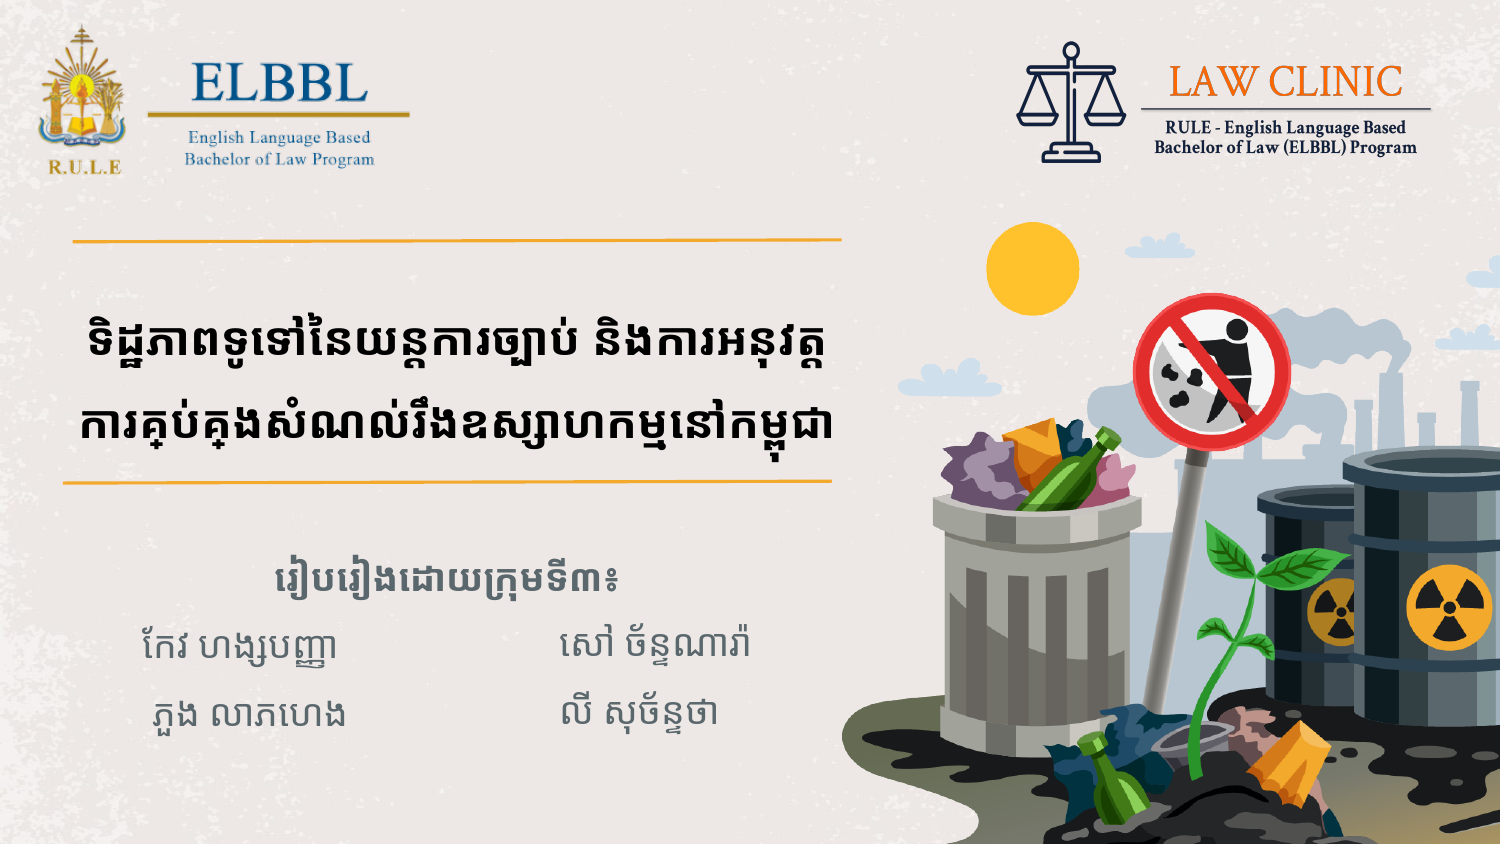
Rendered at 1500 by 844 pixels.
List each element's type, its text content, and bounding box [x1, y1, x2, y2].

subtitle រៀបរៀងដោយក្រុមទី​៣៖ កែវ ហង្សបញ្ញា ភួង លាភហេង [127, 516, 768, 804]
title ទិដ្ឋភាពទូទៅនៃយន្តការច្បាប់ និងការអនុវត្តការគ្រប់គ្រងសំណល់រឹងឧស្សាហកម្មនៅកម្ពុជា [0, 305, 837, 463]
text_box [62, 480, 833, 484]
picture [0, 0, 1500, 844]
text_box សៅ ច័ន្ទណារ៉ា លី សុច័ន្ទថា [544, 581, 837, 803]
